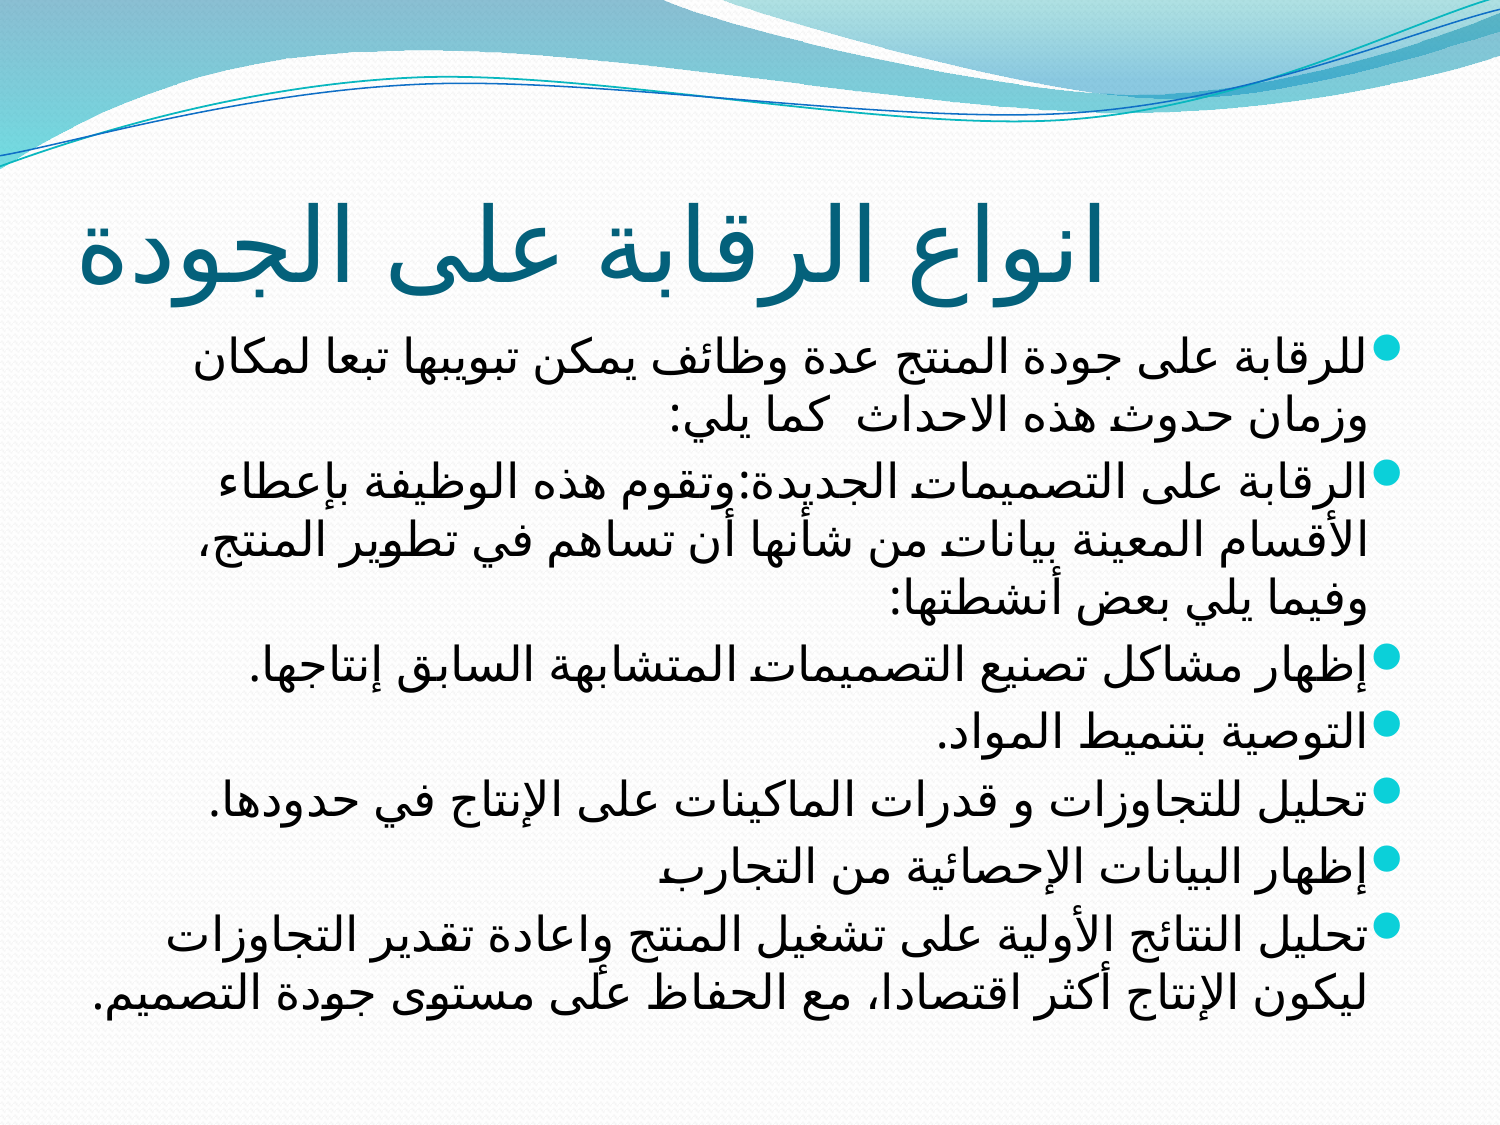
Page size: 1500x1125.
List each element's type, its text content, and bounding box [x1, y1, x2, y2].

list للرقابة على جودة المنتج عدة وظائف یمكن تبویبها تبعا لمكان وزمان حدوث هذه الاحداث كما یلي: الرقابة على التصمیمات الجدیدة:وتقوم هذه الوظیفة بإعطاء الأقسام المعینة بیانات من شأنها أن تساهم في تطویر المنتج، وفیما یلي بعض أنشطتها: إظهار مشاكل تصنیع التصمیمات المتشابهة السابق إنتاجها. التوصیة بتنمیط المواد. تحليل للتجاوزات و قدرات الماكینات على الإنتاج في حدودها. إظهار البیانات الإحصائیة من التجارب تحلیل النتائج الأولیة على تشغیل المنتج وٕاعادة تقدیر التجاوزات لیكون الإنتاج أكثر اقتصادا، مع الحفاظ على مستوى جودة التصمیم. [75, 317, 1425, 1038]
title انواع الرقابة على الجودة [75, 115, 1425, 303]
